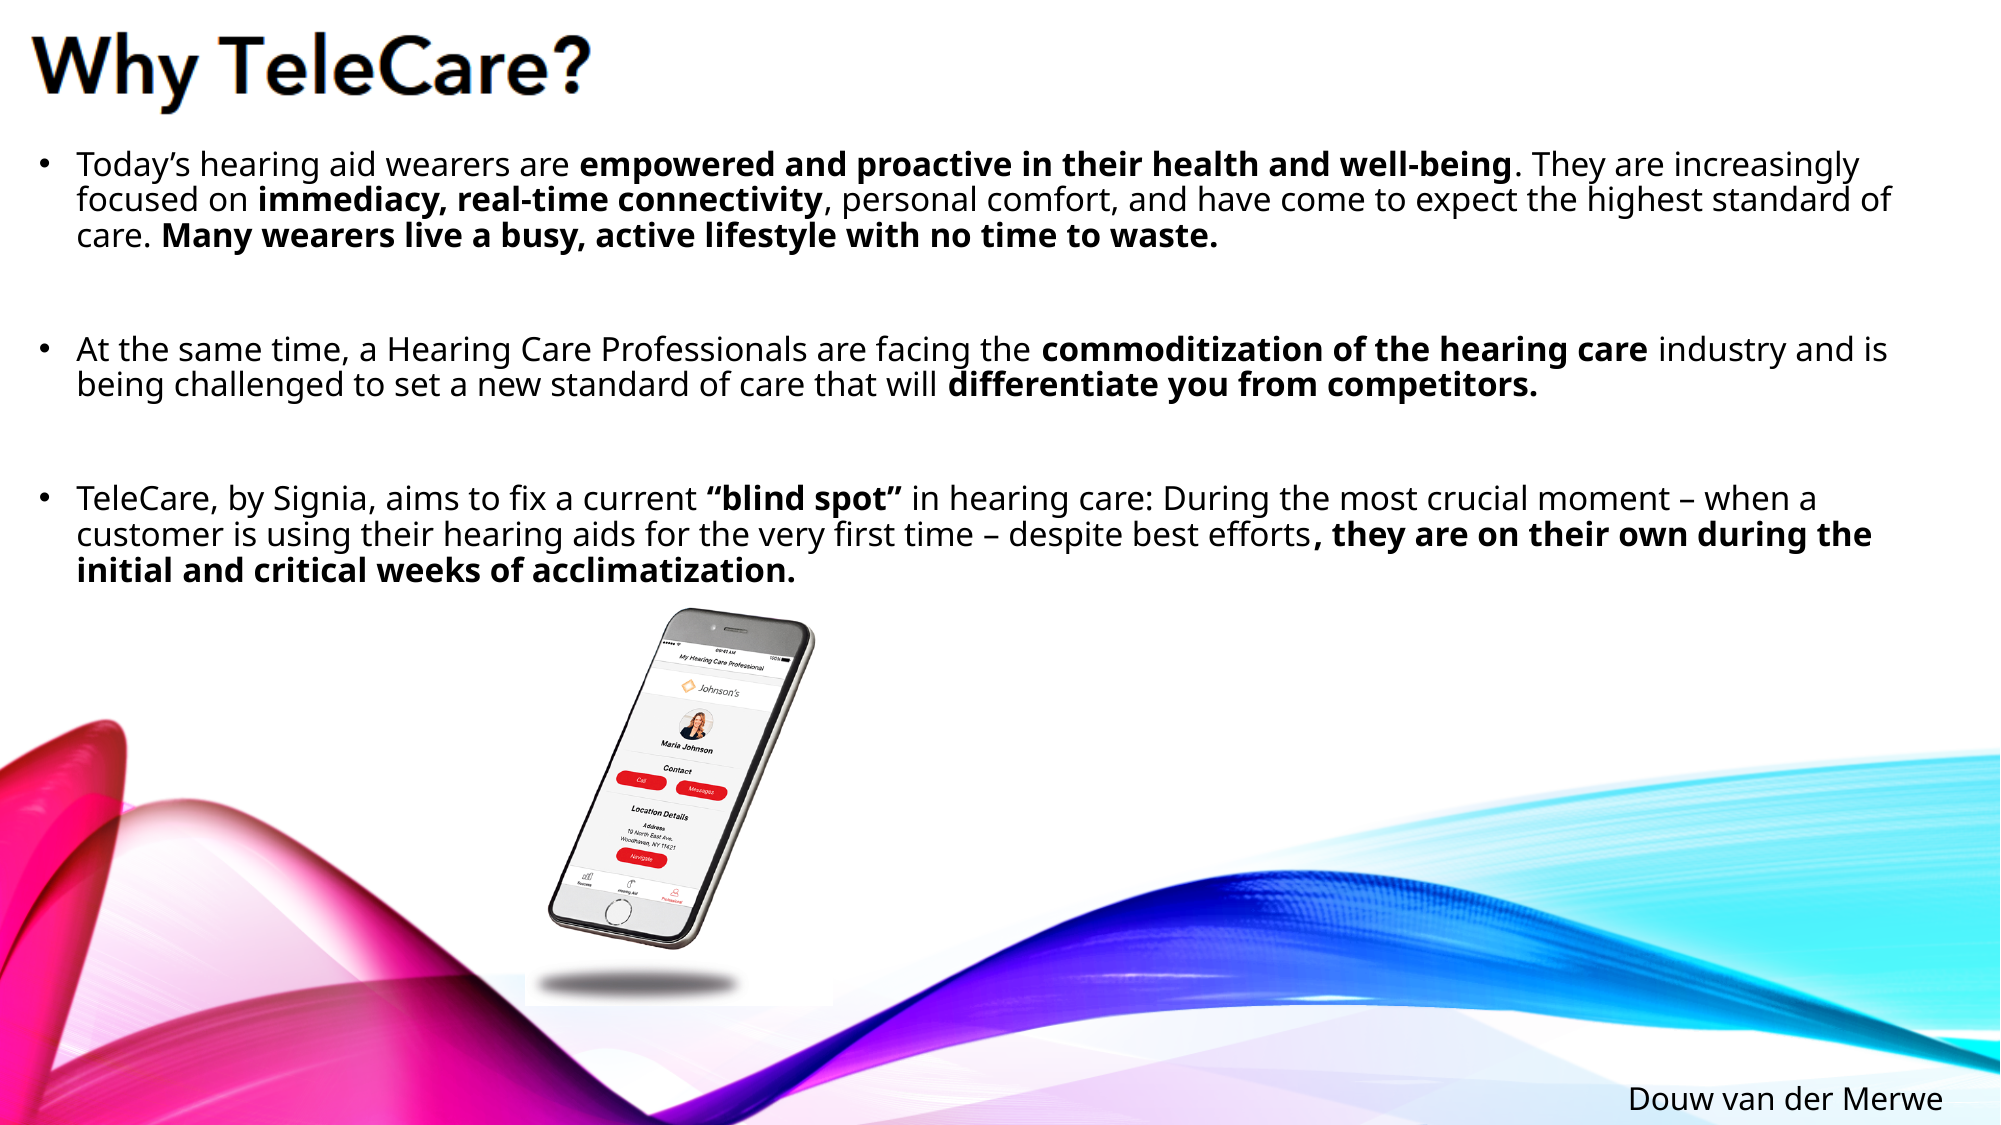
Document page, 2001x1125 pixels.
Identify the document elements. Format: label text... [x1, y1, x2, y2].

picture [23, 15, 611, 127]
text_box Douw van der Merwe [1613, 1075, 2000, 1125]
text_box Today’s hearing aid wearers are empowered and proactive in their health and well-being. They are increasingly focused on immediacy, real-time connectivity, personal comfort, and have come to expect the highest standard of care. Many wearers live a busy, active lifestyle with no time to waste. At the same time, a Hearing Care Professionals are facing the commoditization of the hearing care industry and is being challenged to set a new standard of care that will differentiate you from competitors. TeleCare, by Signia, aims to fix a current “blind spot” in hearing care: During the most crucial moment – when a customer is using their hearing aids for the very first time – despite best efforts, they are on their own during the initial and critical weeks of acclimatization. [24, 139, 1940, 650]
picture [0, 589, 2000, 1125]
picture [1795, 1003, 1806, 1008]
